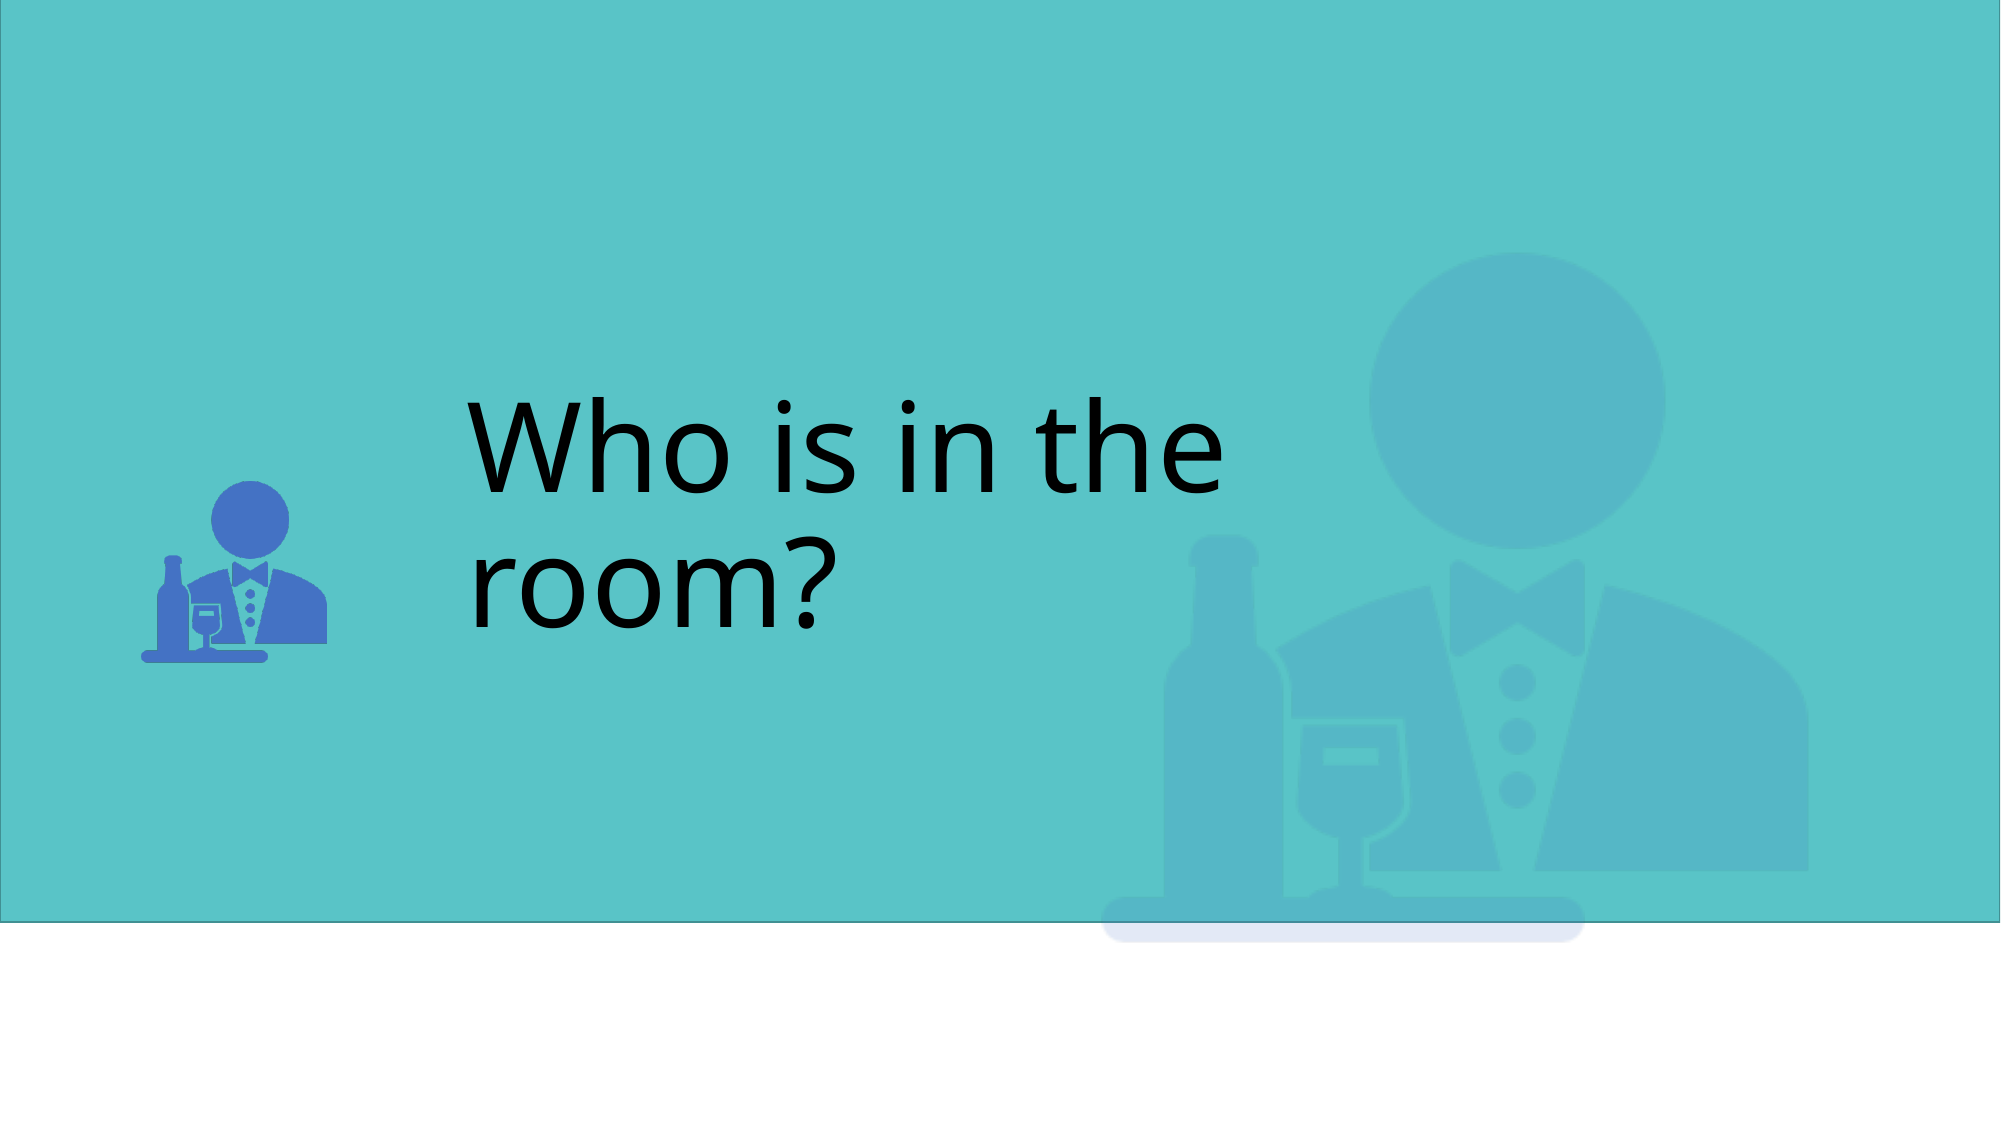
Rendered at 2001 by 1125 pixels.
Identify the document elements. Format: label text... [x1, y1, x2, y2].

title Who is in the room? [451, 315, 1089, 723]
picture [137, 449, 363, 675]
picture [1089, 133, 1947, 992]
